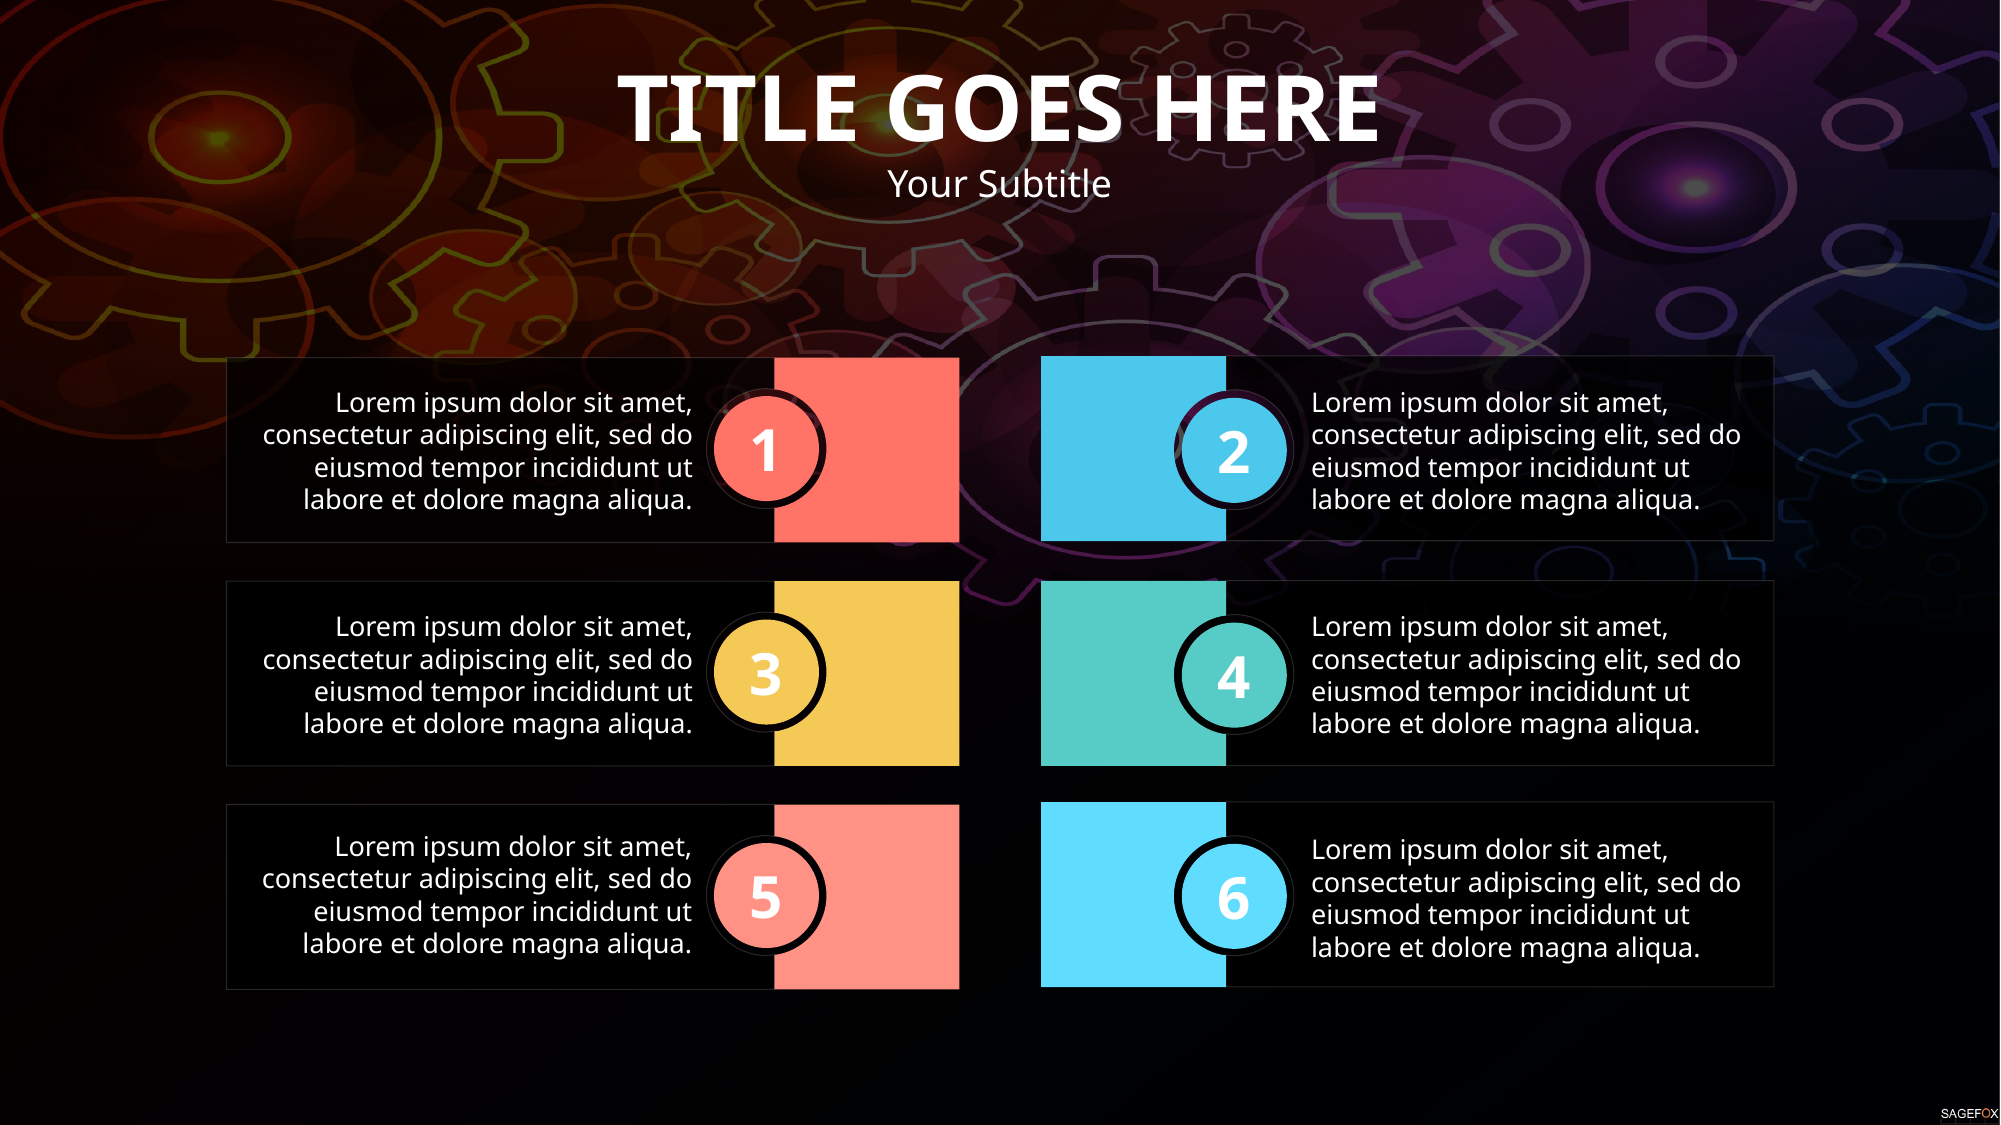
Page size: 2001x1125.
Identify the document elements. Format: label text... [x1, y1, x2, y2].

text_box 6 [1180, 842, 1288, 950]
text_box [225, 580, 776, 767]
text_box [1226, 579, 1775, 767]
text_box [1040, 355, 1228, 543]
text_box Lorem ipsum dolor sit amet, consectetur adipiscing elit, sed do eiusmod tempor incididunt ut labore et dolore magna aliqua. [242, 609, 693, 740]
text_box 4 [1180, 621, 1288, 729]
text_box [776, 580, 961, 767]
text_box Lorem ipsum dolor sit amet, consectetur adipiscing elit, sed do eiusmod tempor incididunt ut labore et dolore magna aliqua. [242, 384, 693, 515]
text_box Lorem ipsum dolor sit amet, consectetur adipiscing elit, sed do eiusmod tempor incididunt ut labore et dolore magna aliqua. [1311, 609, 1762, 740]
text_box [776, 803, 961, 991]
text_box 5 [712, 842, 821, 950]
text_box Lorem ipsum dolor sit amet, consectetur adipiscing elit, sed do eiusmod tempor incididunt ut labore et dolore magna aliqua. [241, 828, 692, 959]
picture [0, 0, 2001, 1125]
text_box 3 [712, 618, 821, 726]
text_box [1040, 801, 1228, 989]
text_box 1 [712, 395, 821, 503]
text_box [225, 356, 776, 544]
text_box Lorem ipsum dolor sit amet, consectetur adipiscing elit, sed do eiusmod tempor incididunt ut labore et dolore magna aliqua. [1311, 384, 1762, 515]
text_box [1224, 800, 1775, 988]
text_box TITLE GOES HERE Your Subtitle [548, 42, 1452, 212]
text_box [1224, 354, 1775, 542]
text_box 2 [1180, 396, 1288, 504]
text_box [1040, 579, 1228, 767]
text_box [225, 803, 776, 991]
text_box Lorem ipsum dolor sit amet, consectetur adipiscing elit, sed do eiusmod tempor incididunt ut labore et dolore magna aliqua. [1311, 832, 1762, 963]
text_box [776, 356, 961, 544]
